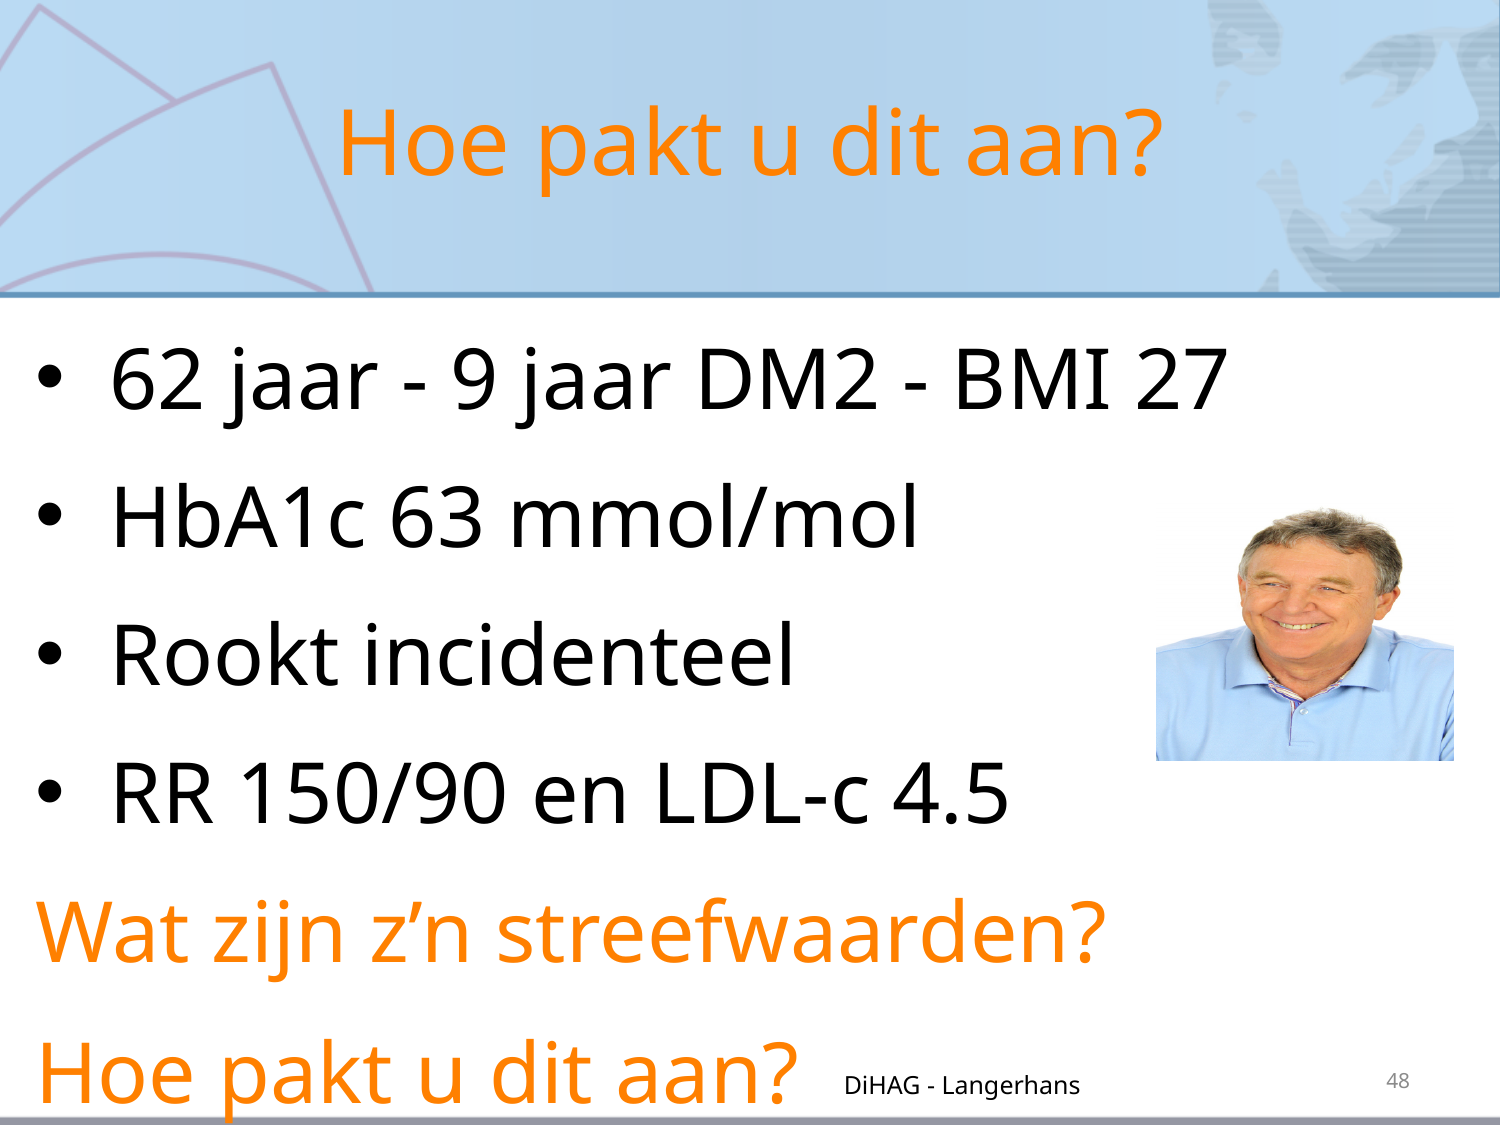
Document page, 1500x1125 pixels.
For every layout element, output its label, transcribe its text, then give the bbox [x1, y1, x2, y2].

title Hoe pakt u dit aan? [75, 45, 1425, 233]
list 62 jaar - 9 jaar DM2 - BMI 27 HbA1c 63 mmol/mol Rookt incidenteel RR 150/90 en LDL-c 4.5 Wat zijn z’n streefwaarden? Hoe pakt u dit aan? [10, 297, 1454, 1125]
picture [0, 0, 1500, 1125]
text_box DiHAG - Langerhans [828, 1061, 1096, 1107]
slide_number 48 [1096, 1061, 1425, 1103]
